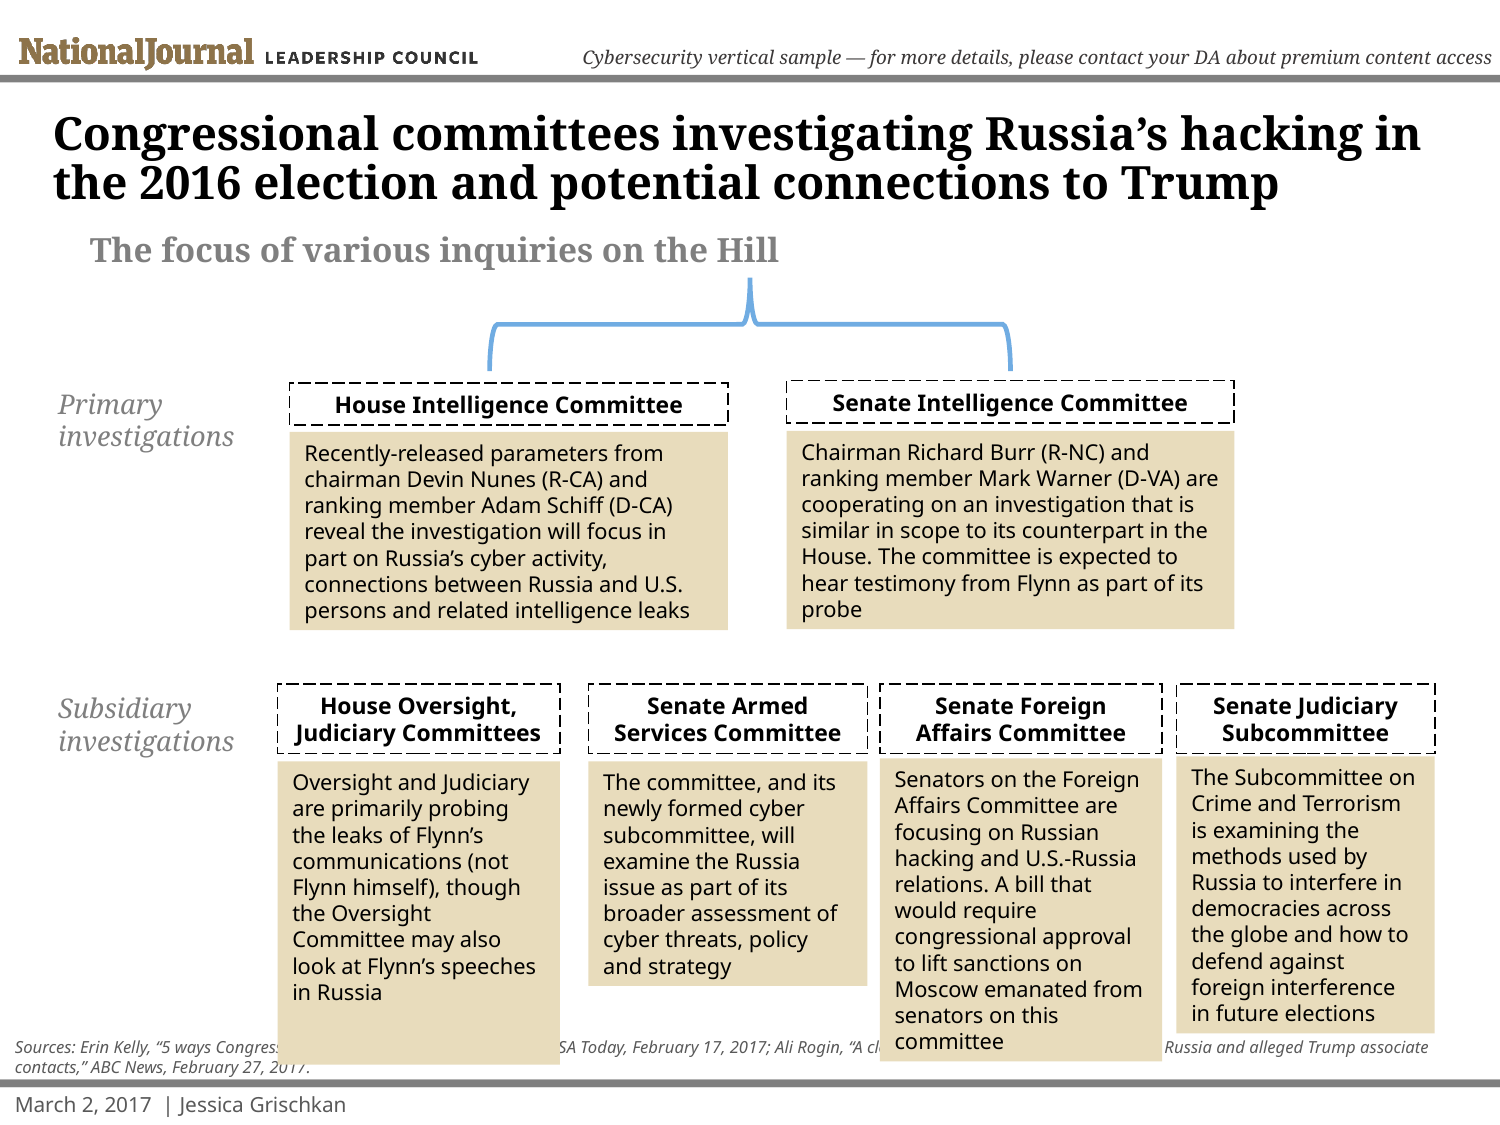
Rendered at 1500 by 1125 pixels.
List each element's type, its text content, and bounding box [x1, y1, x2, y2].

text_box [277, 684, 560, 1016]
text_box Sources: Erin Kelly, “5 ways Congress is investigating Russia-Trump ties,” USA Today, February 17, 2017; Ali Rogin, “A closer look at congressional probes into Russia and alleged Trump associate contacts,” ABC News, February 27, 2017. [0, 1029, 1500, 1075]
text_box Cybersecurity vertical sample — for more details, please contact your DA about premium content access [567, 38, 1500, 74]
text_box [289, 383, 728, 607]
text_box Senate Judiciary Subcommittee [1176, 684, 1435, 754]
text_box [786, 380, 1235, 607]
text_box Primary investigations [43, 379, 269, 460]
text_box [879, 684, 1163, 1020]
picture [19, 35, 585, 71]
text_box [489, 277, 1012, 372]
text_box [588, 684, 868, 1020]
text_box [0, 74, 1500, 83]
title Congressional committees investigating Russia’s hacking in the 2016 election and potential connections to Trump [37, 103, 1463, 244]
text_box Subsidiary investigations [43, 684, 269, 764]
text_box The focus of various inquiries on the Hill [74, 221, 1425, 277]
text_box The Subcommittee on Crime and Terrorism is examining the methods used by Russia to interfere in democracies across the globe and how to defend against foreign interference in future elections [1176, 756, 1435, 1034]
text_box March 2, 2017 | Jessica Grischkan [0, 1086, 750, 1125]
